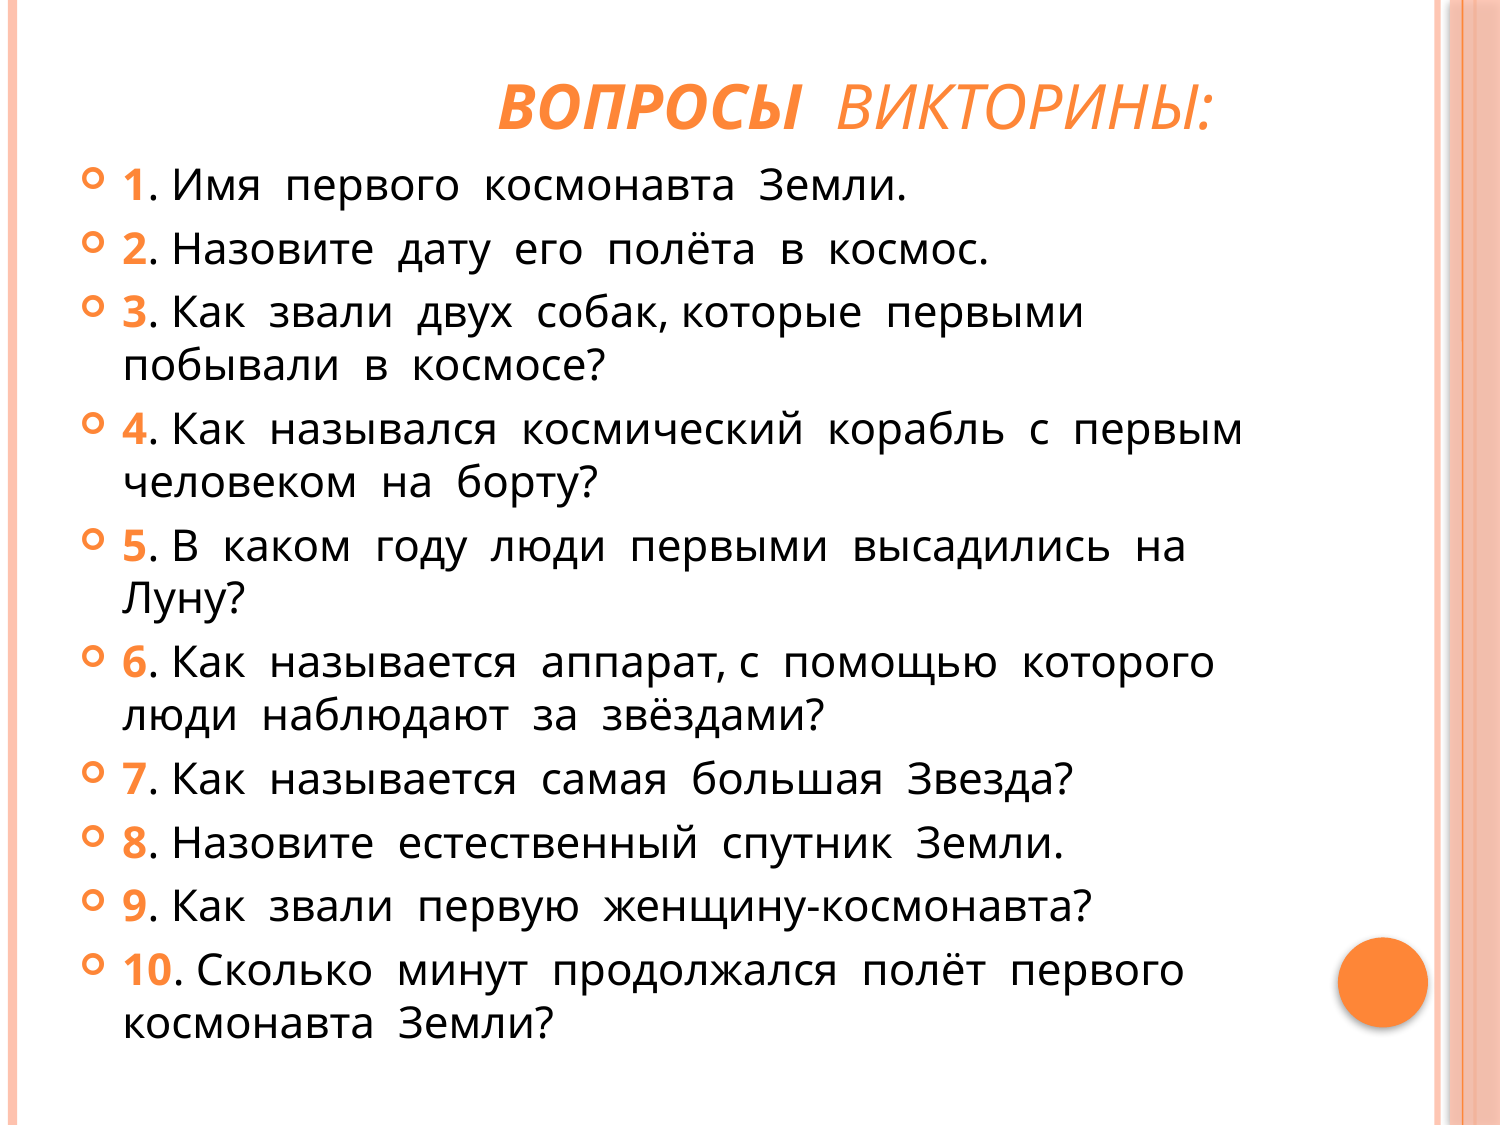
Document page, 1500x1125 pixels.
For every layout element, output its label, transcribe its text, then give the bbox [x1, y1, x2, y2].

title Вопросы викторины: [76, 45, 1300, 149]
list 1. Имя первого космонавта Земли. 2. Назовите дату его полёта в космос. 3. Как звали двух собак, которые первыми побывали в космосе? 4. Как назывался космический корабль с первым человеком на борту? 5. В каком году люди первыми высадились на Луну? 6. Как называется аппарат, с помощью которого люди наблюдают за звёздами? 7. Как называется самая большая Звезда? 8. Назовите естественный спутник Земли. 9. Как звали первую женщину-космонавта? 10. Сколько минут продолжался полёт первого космонавта Земли? [64, 149, 1300, 1062]
